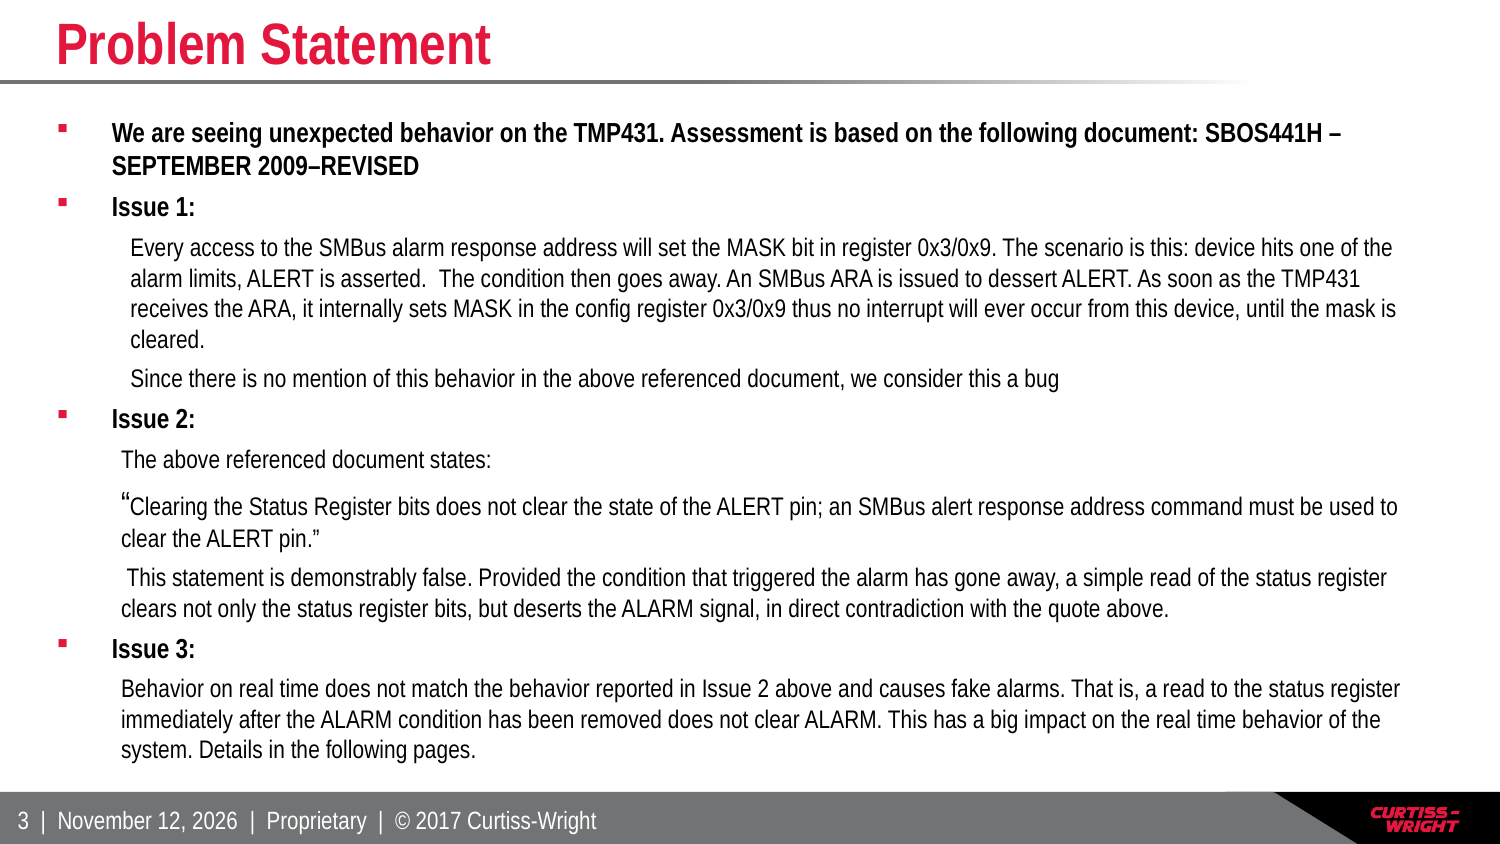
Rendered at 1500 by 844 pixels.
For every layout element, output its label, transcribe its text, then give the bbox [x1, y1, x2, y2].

title Problem Statement [41, 0, 1459, 83]
list We are seeing unexpected behavior on the TMP431. Assessment is based on the following document: SBOS441H –SEPTEMBER 2009–REVISED Issue 1: Every access to the SMBus alarm response address will set the MASK bit in register 0x3/0x9. The scenario is this: device hits one of the alarm limits, ALERT is asserted. The condition then goes away. An SMBus ARA is issued to dessert ALERT. As soon as the TMP431 receives the ARA, it internally sets MASK in the config register 0x3/0x9 thus no interrupt will ever occur from this device, until the mask is cleared. Since there is no mention of this behavior in the above referenced document, we consider this a bug Issue 2: The above referenced document states: “Clearing the Status Register bits does not clear the state of the ALERT pin; an SMBus alert response address command must be used to clear the ALERT pin.” This statement is demonstrably false. Provided the condition that triggered the alarm has gone away, a simple read of the status register clears not only the status register bits, but deserts the ALARM signal, in direct contradiction with the quote above. Issue 3: Behavior on real time does not match the behavior reported in Issue 2 above and causes fake alarms. That is, a read to the status register immediately after the ALARM condition has been removed does not clear ALARM. This has a big impact on the real time behavior of the system. Details in the following pages. [41, 107, 1459, 774]
picture [1366, 805, 1464, 833]
